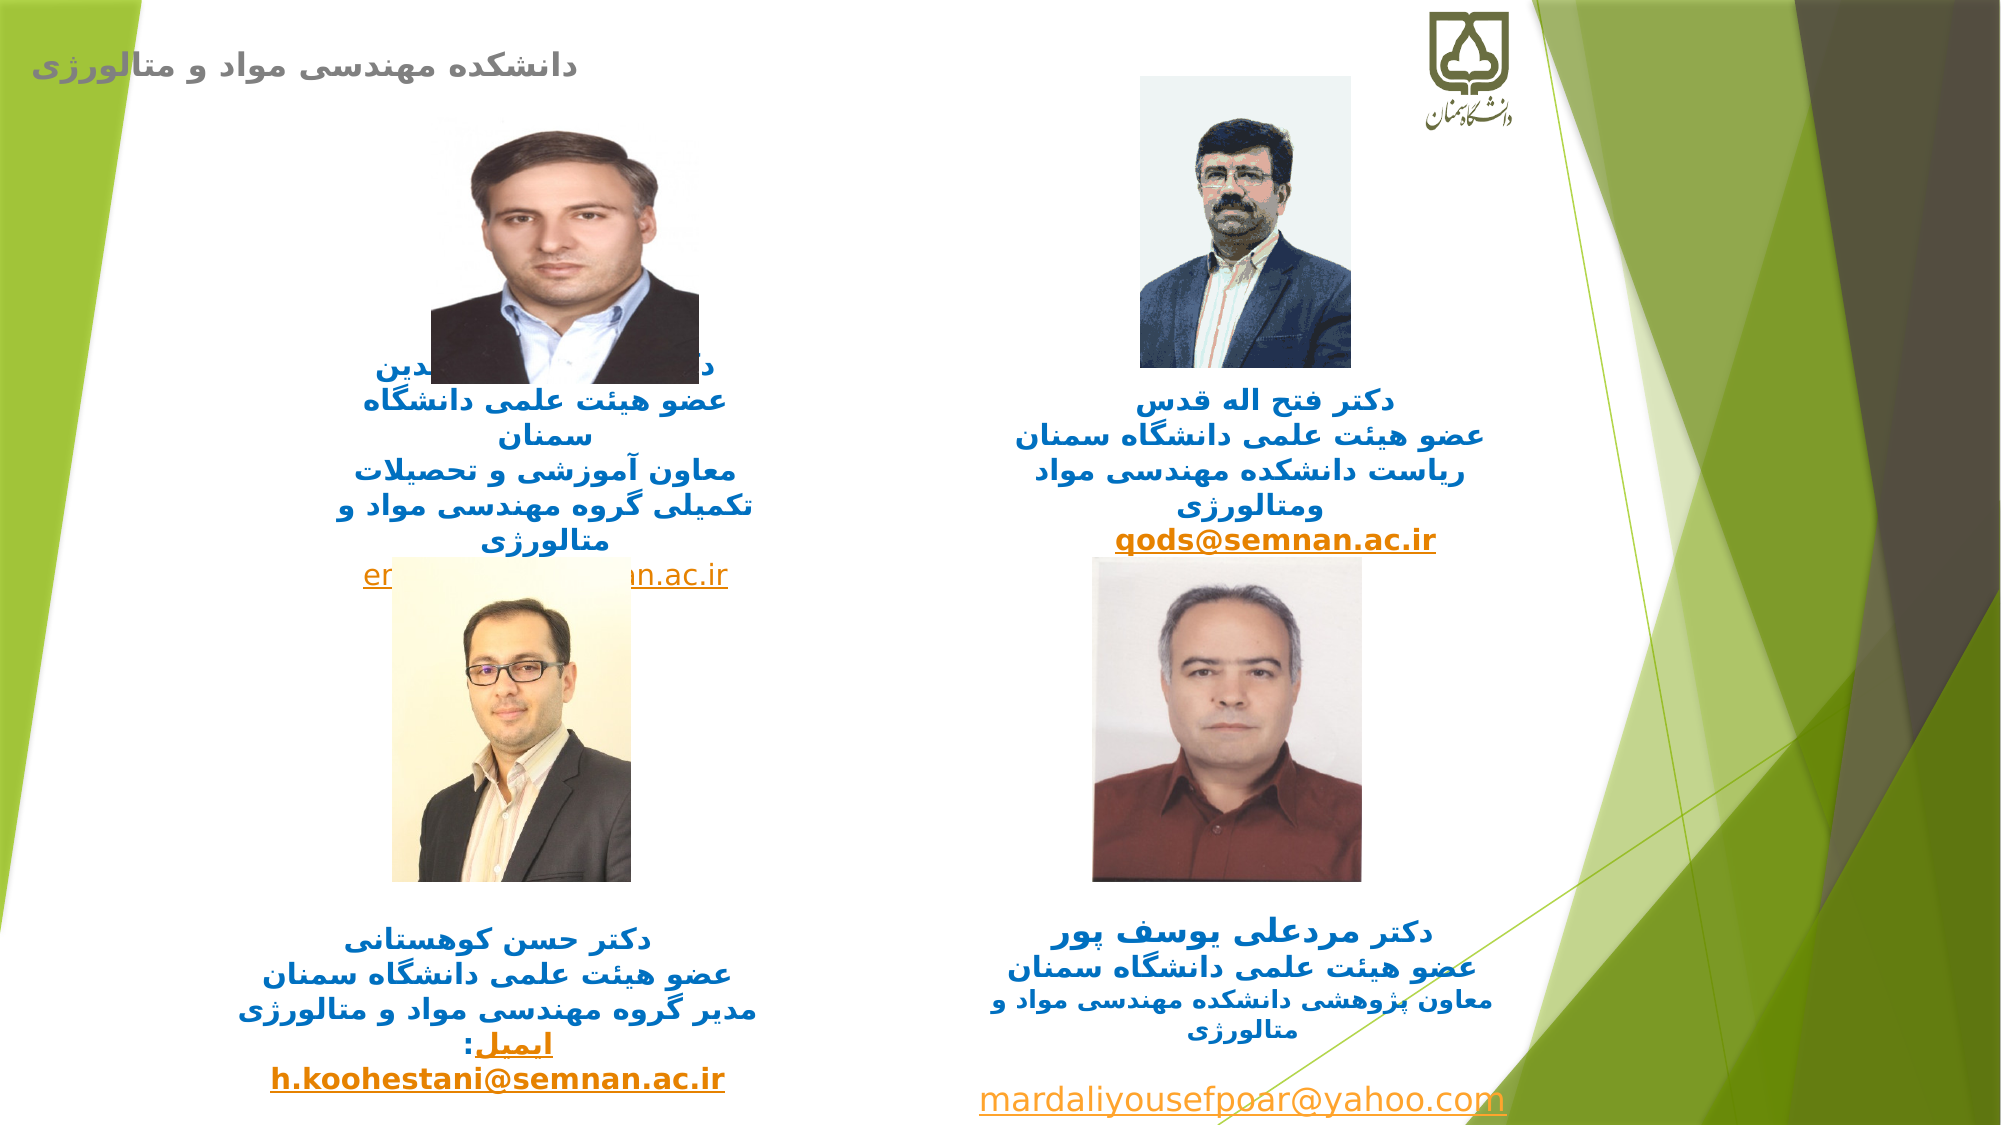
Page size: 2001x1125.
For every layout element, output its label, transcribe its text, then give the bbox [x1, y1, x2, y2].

text_box دکتر حسن کوهستانی عضو هیئت علمی دانشگاه سمنان مدیر گروه مهندسی مواد و متالورژی ایمیل: h.koohestani@semnan.ac.ir [209, 912, 786, 1084]
text_box دکتر مردعلی یوسف پور عضو هیئت علمی دانشگاه سمنان معاون پژوهشی دانشکده مهندسی مواد و متالورژی mardaliyousefpoar@yahoo.com [959, 901, 1526, 1063]
text_box دانشکده مهندسی مواد و متالورژی [0, 36, 652, 118]
picture [1401, 8, 1527, 140]
picture [1091, 556, 1362, 882]
picture [431, 116, 699, 385]
picture [391, 556, 631, 882]
picture [1139, 75, 1351, 368]
text_box دکتراسماعیل عمادالدین عضو هیئت علمی دانشگاه سمنان معاون آموزشی و تحصیلات تکمیلی گروه مهندسی مواد و متالورژی emadodin@semnan.ac.ir [303, 395, 788, 588]
subtitle دکتر فتح اله قدس عضو هیئت علمی دانشگاه سمنان ریاست دانشکده مهندسی مواد ومتالورژی qods@semnan.ac.ir [962, 373, 1539, 559]
